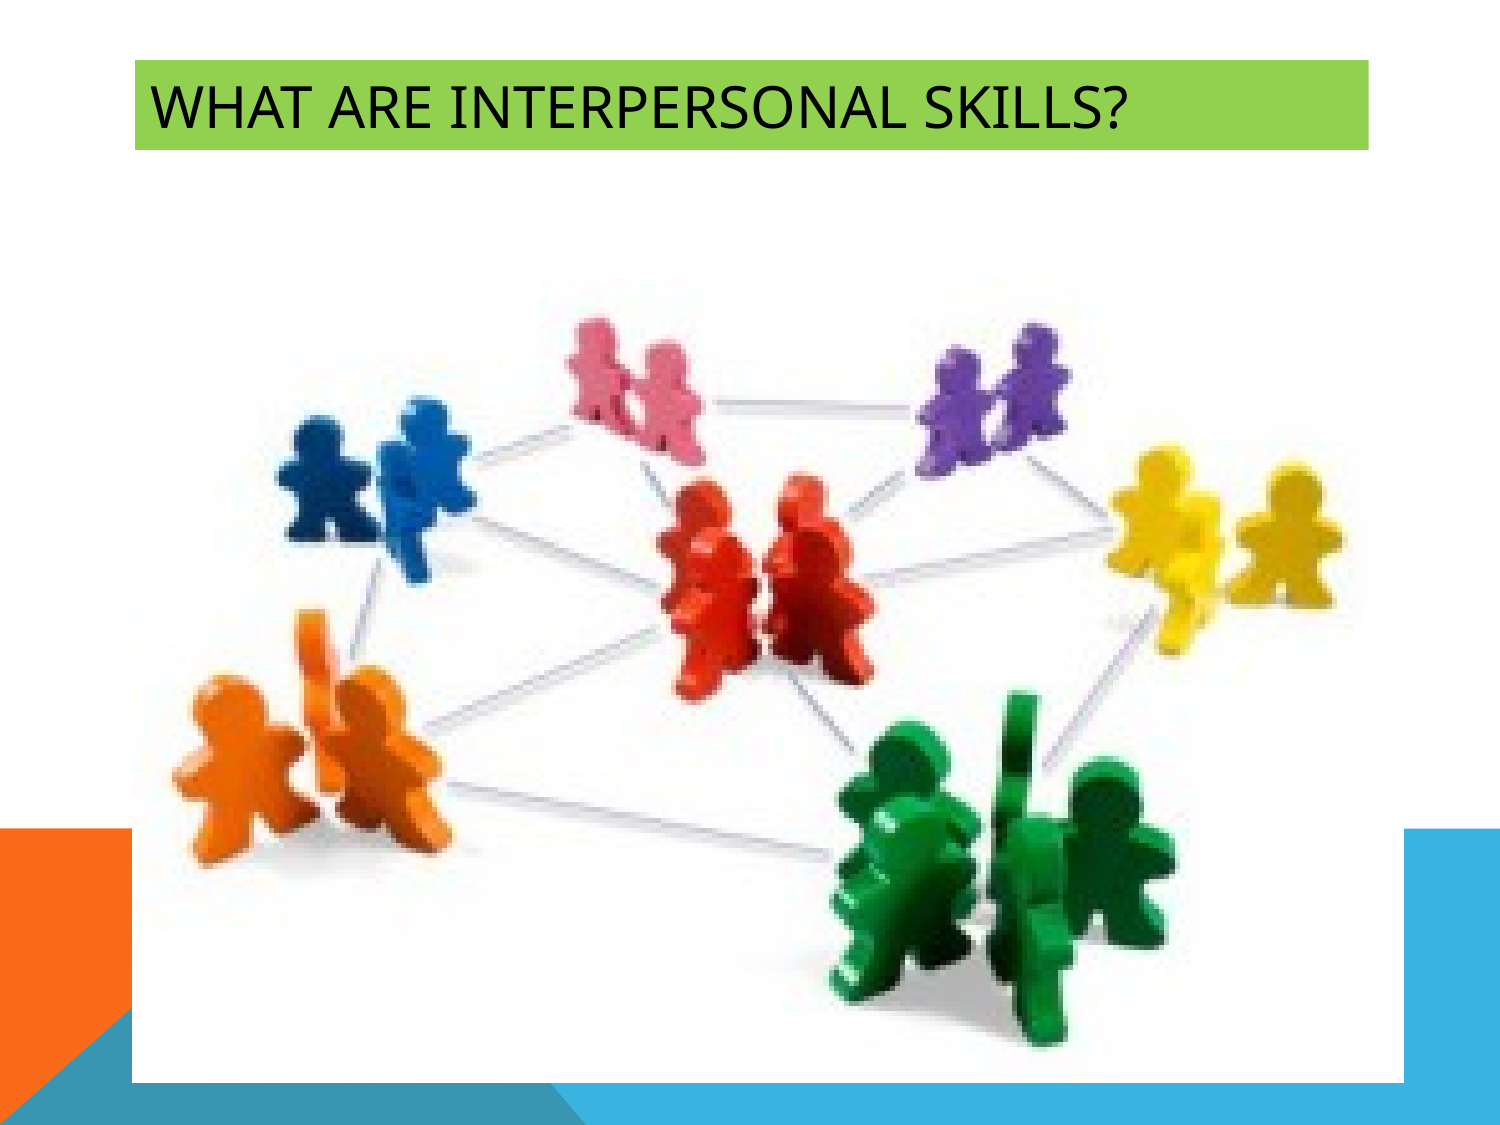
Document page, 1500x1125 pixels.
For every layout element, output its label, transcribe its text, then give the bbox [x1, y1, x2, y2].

title What are Interpersonal Skills? [135, 60, 1369, 150]
picture [132, 278, 1405, 1083]
